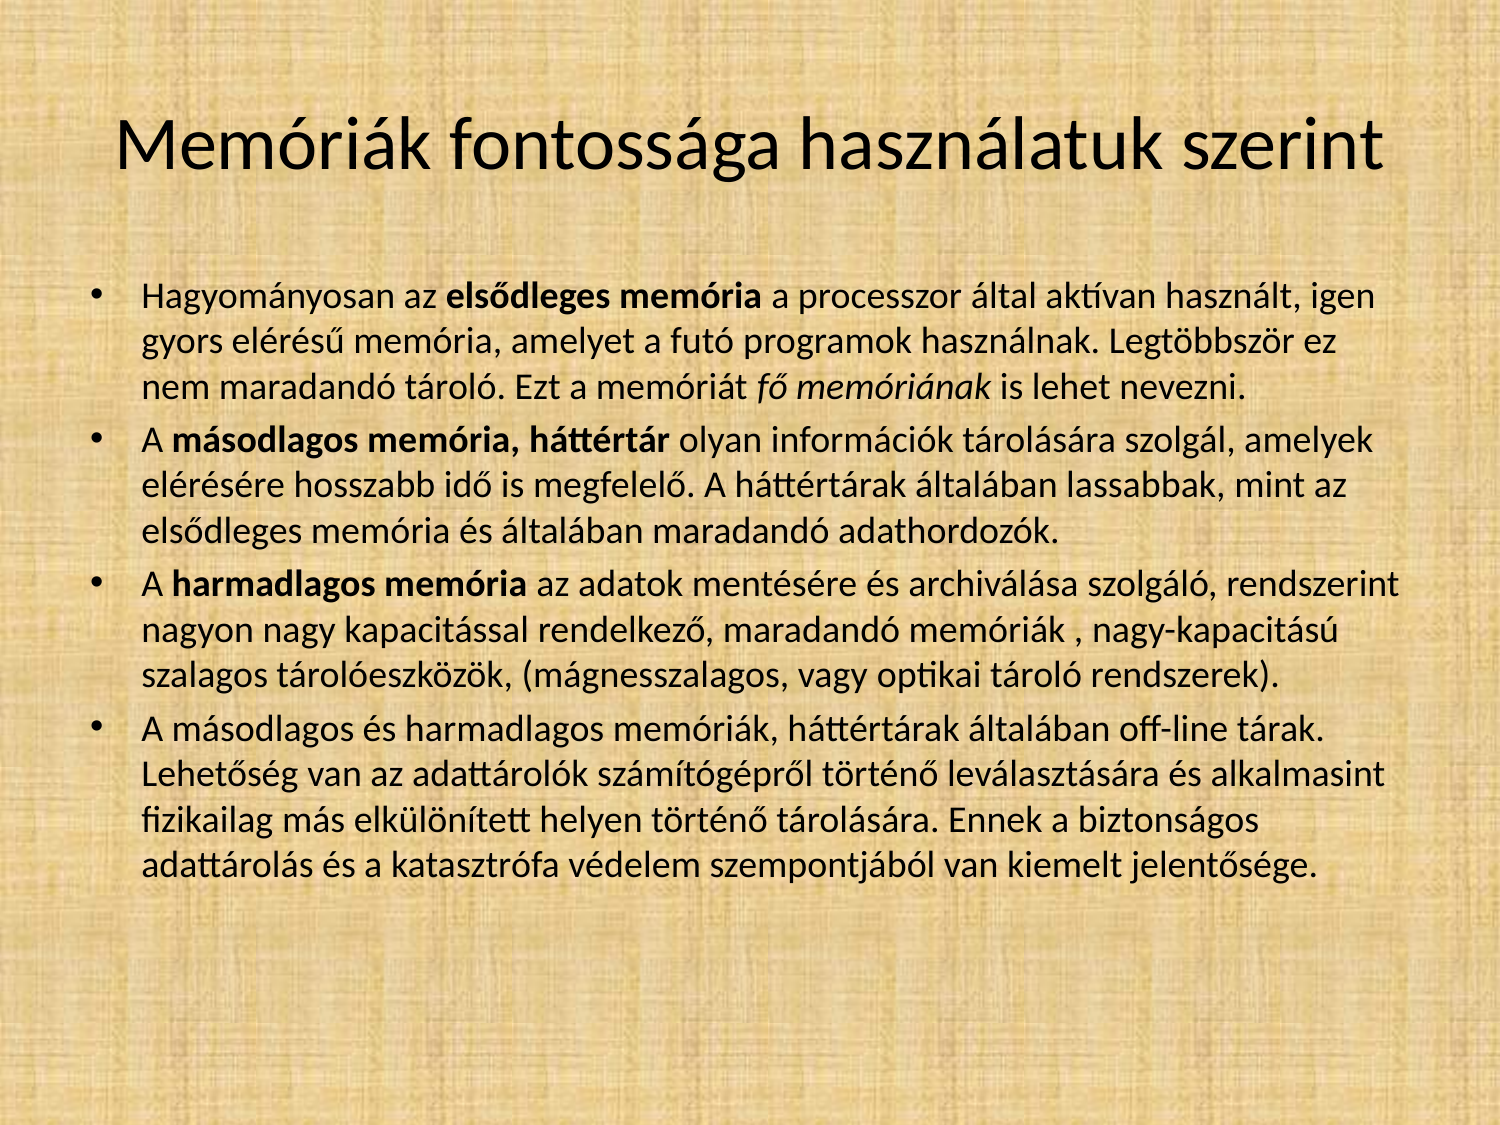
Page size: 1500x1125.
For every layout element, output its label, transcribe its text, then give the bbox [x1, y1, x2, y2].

title Memóriák fontossága használatuk szerint [75, 45, 1425, 233]
list Hagyományosan az elsődleges memória a processzor által aktívan használt, igen gyors elérésű memória, amelyet a futó programok használnak. Legtöbbször ez nem maradandó tároló. Ezt a memóriát fő memóriának is lehet nevezni. A másodlagos memória, háttértár olyan információk tárolására szolgál, amelyek elérésére hosszabb idő is megfelelő. A háttértárak általában lassabbak, mint az elsődleges memória és általában maradandó adathordozók. A harmadlagos memória az adatok mentésére és archiválása szolgáló, rendszerint nagyon nagy kapacitással rendelkező, maradandó memóriák , nagy-kapacitású szalagos tárolóeszközök, (mágnesszalagos, vagy optikai tároló rendszerek). A másodlagos és harmadlagos memóriák, háttértárak általában off-line tárak. Lehetőség van az adattárolók számítógépről történő leválasztására és alkalmasint fizikailag más elkülönített helyen történő tárolására. Ennek a biztonságos adattárolás és a katasztrófa védelem szempontjából van kiemelt jelentősége. [75, 262, 1425, 1005]
picture [0, 0, 1500, 1125]
